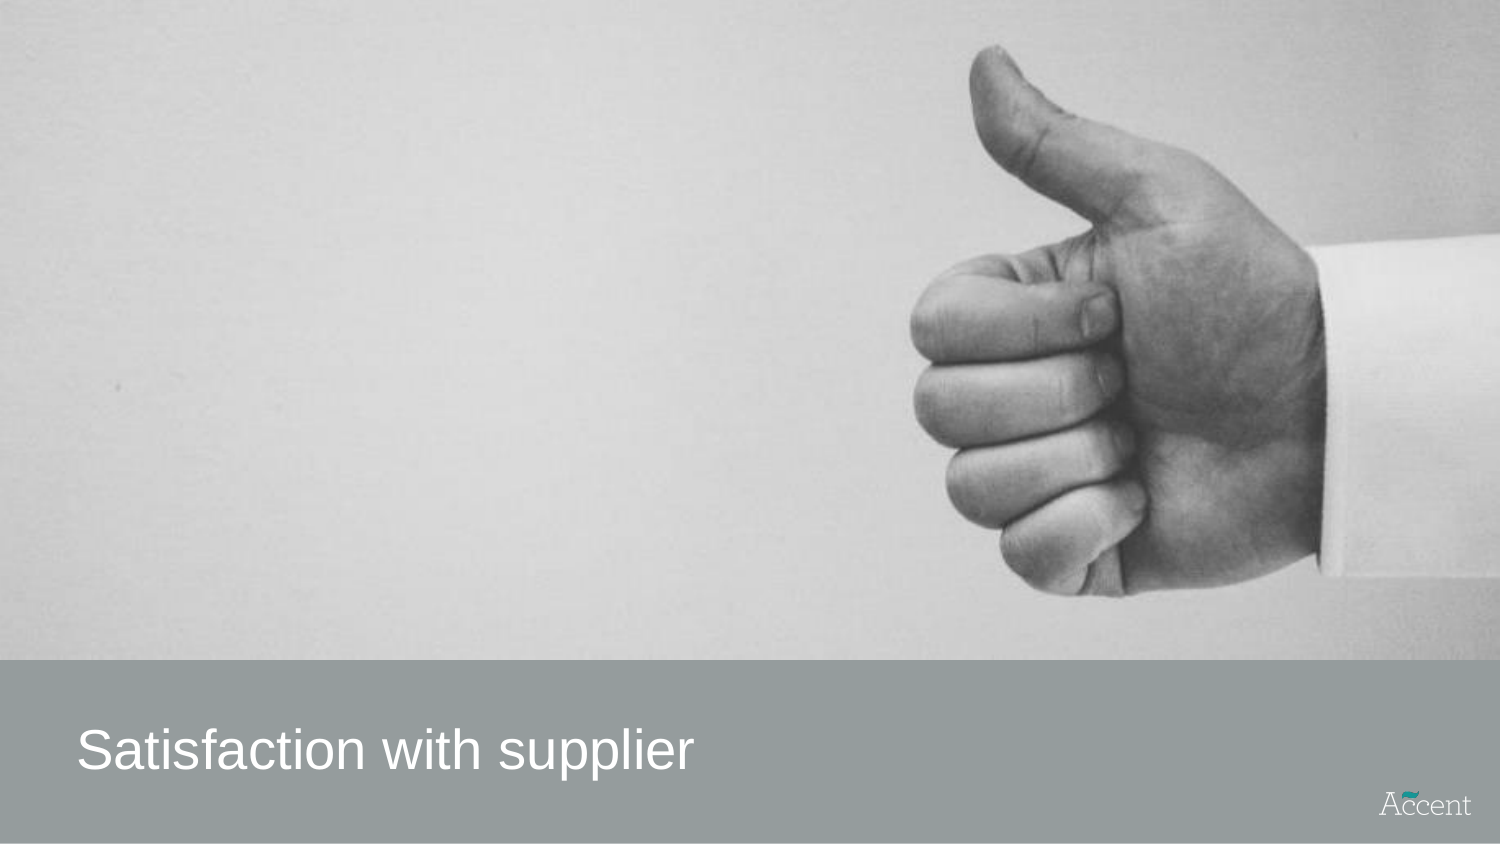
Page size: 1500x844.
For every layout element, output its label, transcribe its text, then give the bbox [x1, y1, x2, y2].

title Satisfaction with supplier [61, 688, 1324, 815]
picture [1379, 791, 1471, 815]
picture [0, 0, 1500, 660]
